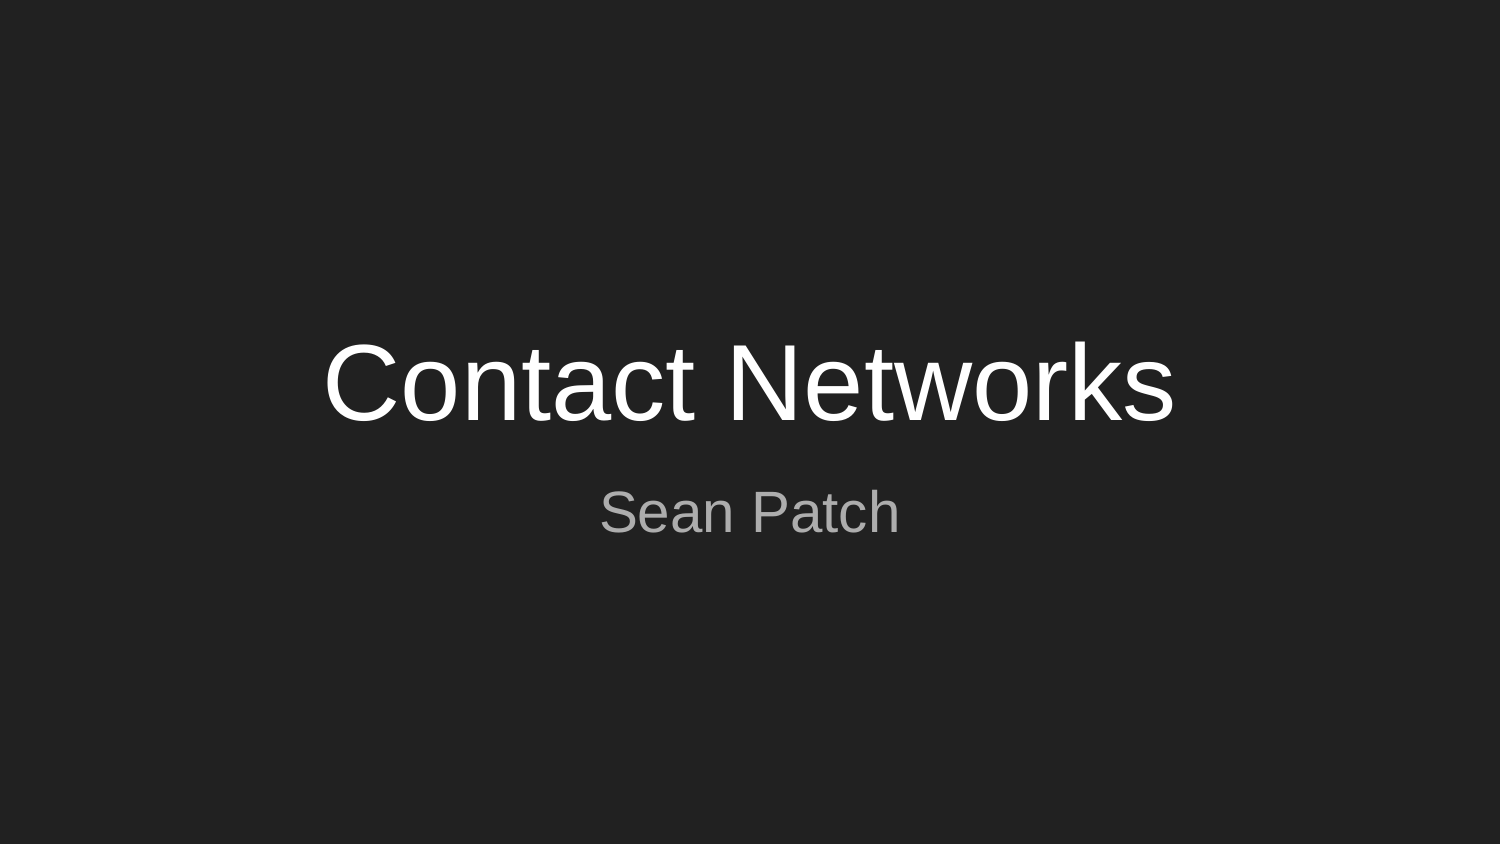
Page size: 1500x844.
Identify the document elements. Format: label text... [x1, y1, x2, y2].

subtitle Sean Patch [51, 464, 1449, 595]
title Contact Networks [51, 122, 1449, 459]
